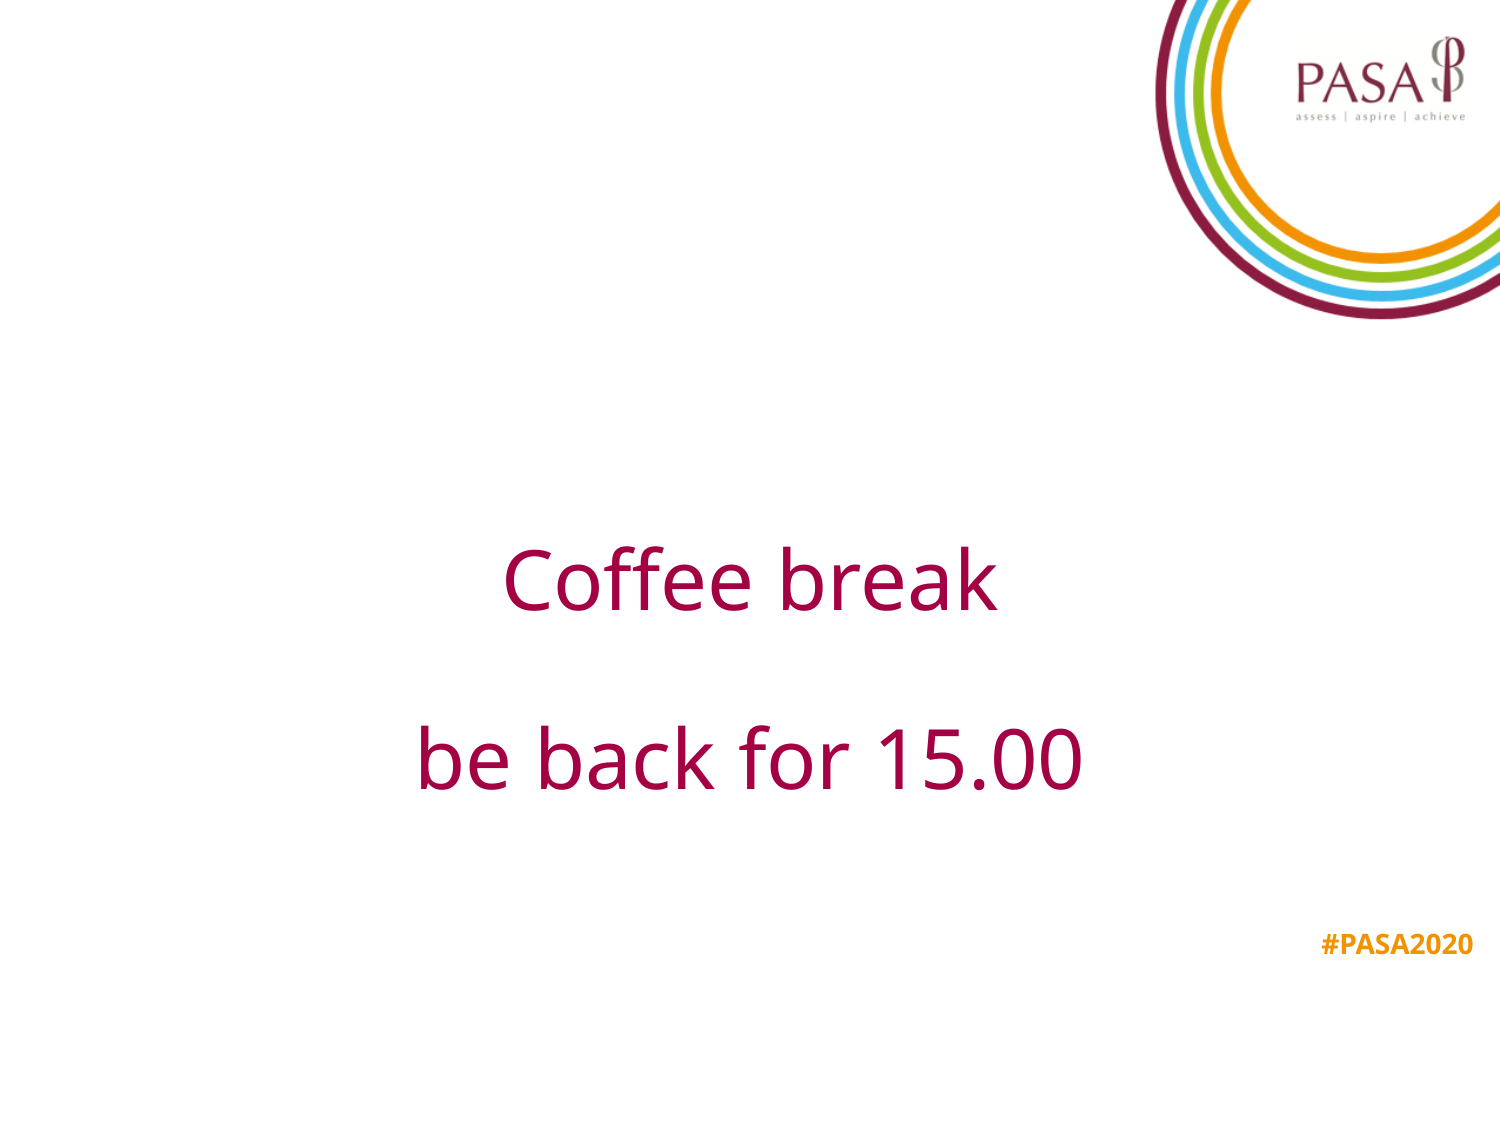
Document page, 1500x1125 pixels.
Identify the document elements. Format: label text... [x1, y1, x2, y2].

list Coffee break be back for 15.00 [103, 299, 1397, 1014]
text_box #PASA2020 [1306, 919, 1500, 968]
picture [1132, 0, 1500, 344]
